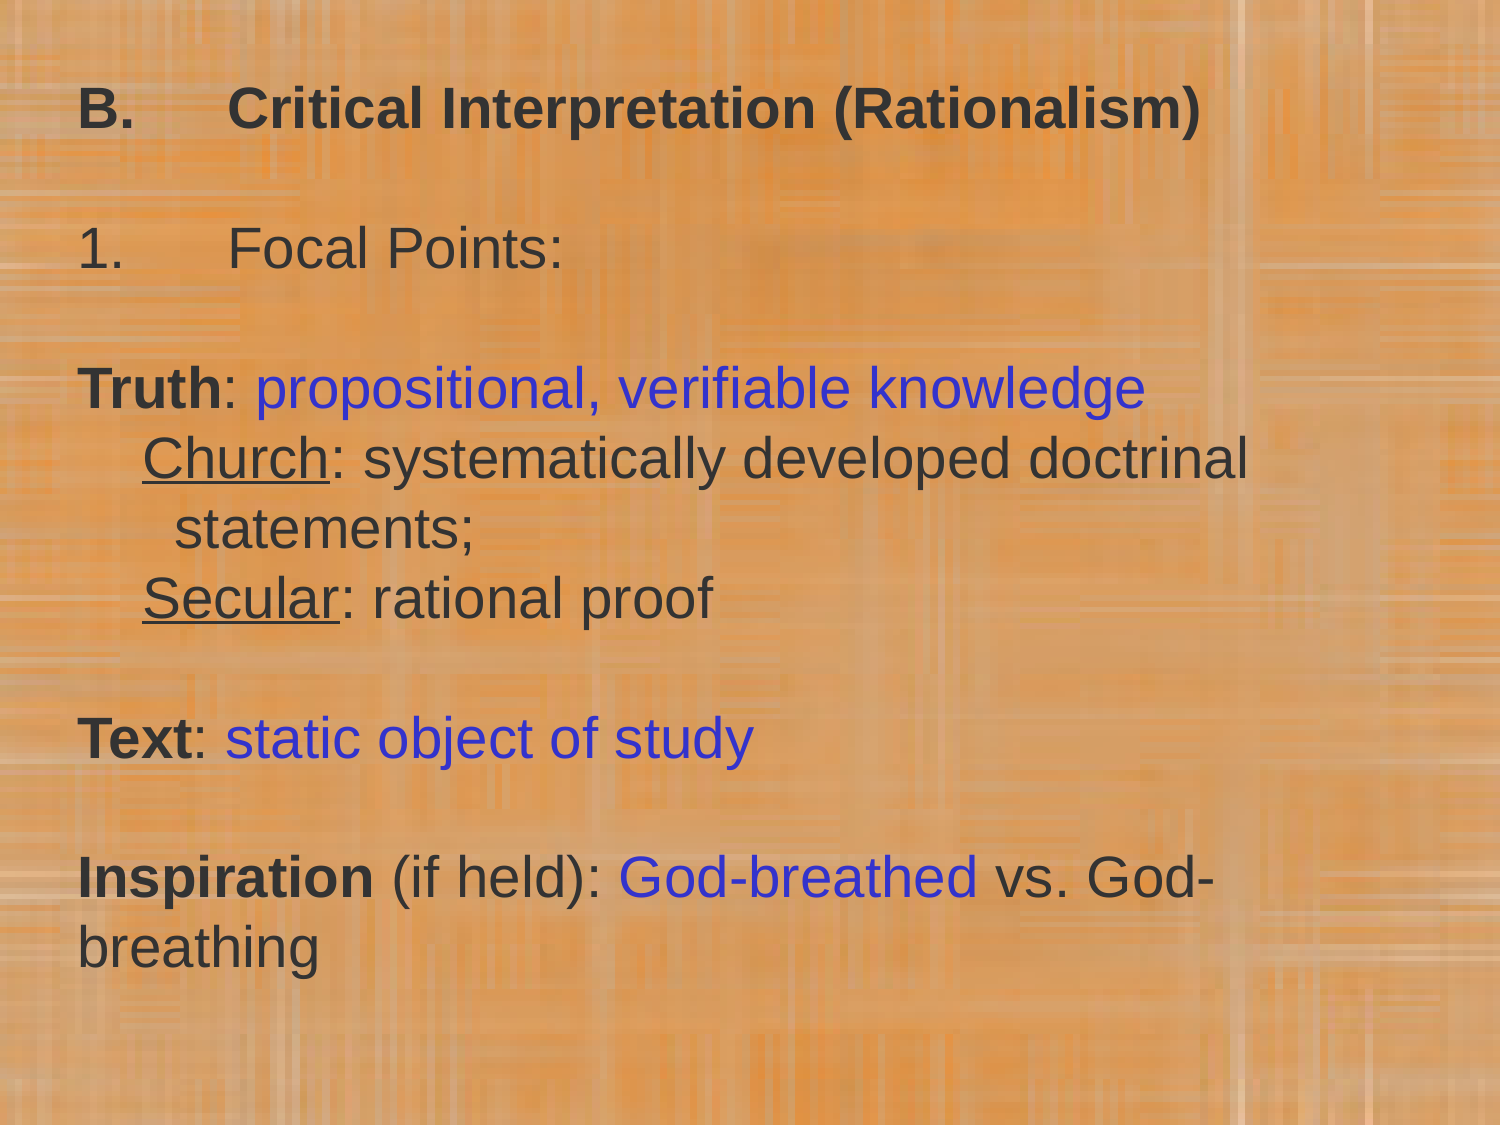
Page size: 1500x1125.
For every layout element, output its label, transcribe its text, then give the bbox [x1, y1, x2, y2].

picture [0, 0, 1500, 1125]
text_box B. Critical Interpretation (Rationalism) 1. Focal Points: Truth: propositional, verifiable knowledge Church: systematically developed doctrinal statements; Secular: rational proof Text: static object of study Inspiration (if held): God-breathed vs. God-breathing [62, 62, 1438, 987]
